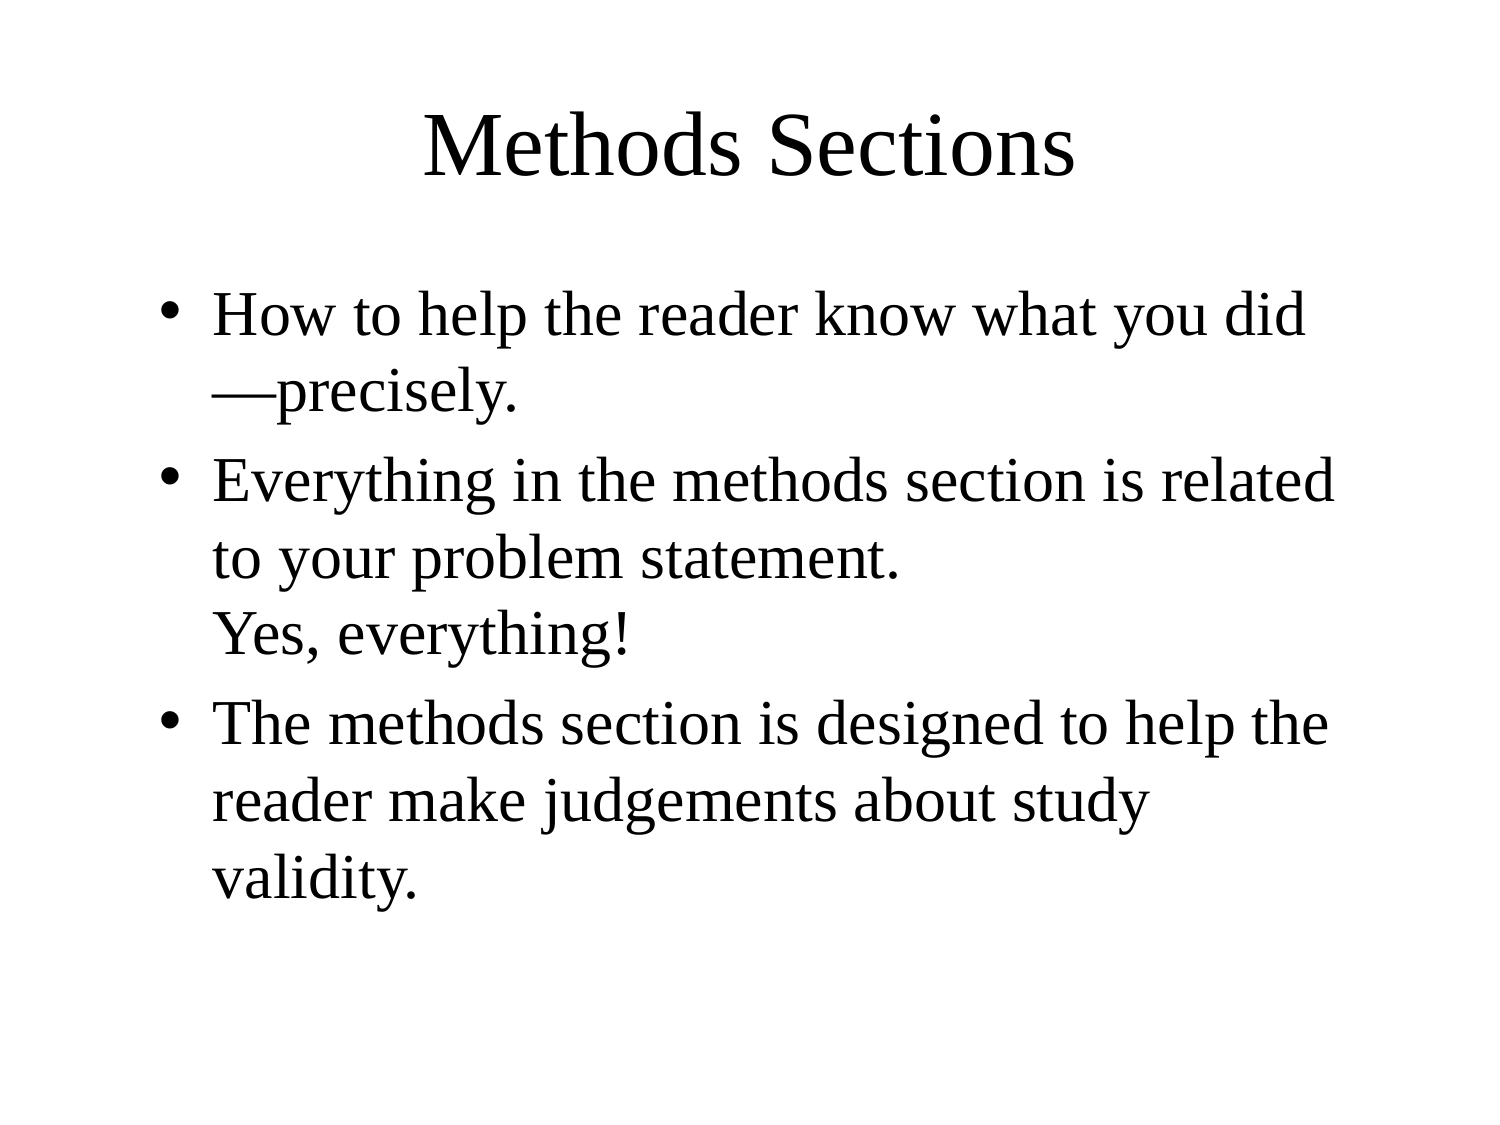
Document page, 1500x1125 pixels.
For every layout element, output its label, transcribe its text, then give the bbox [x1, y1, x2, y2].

list How to help the reader know what you did—precisely. Everything in the methods section is related to your problem statement. Yes, everything! The methods section is designed to help the reader make judgements about study validity. [99, 263, 1374, 923]
title Methods Sections [75, 45, 1425, 233]
